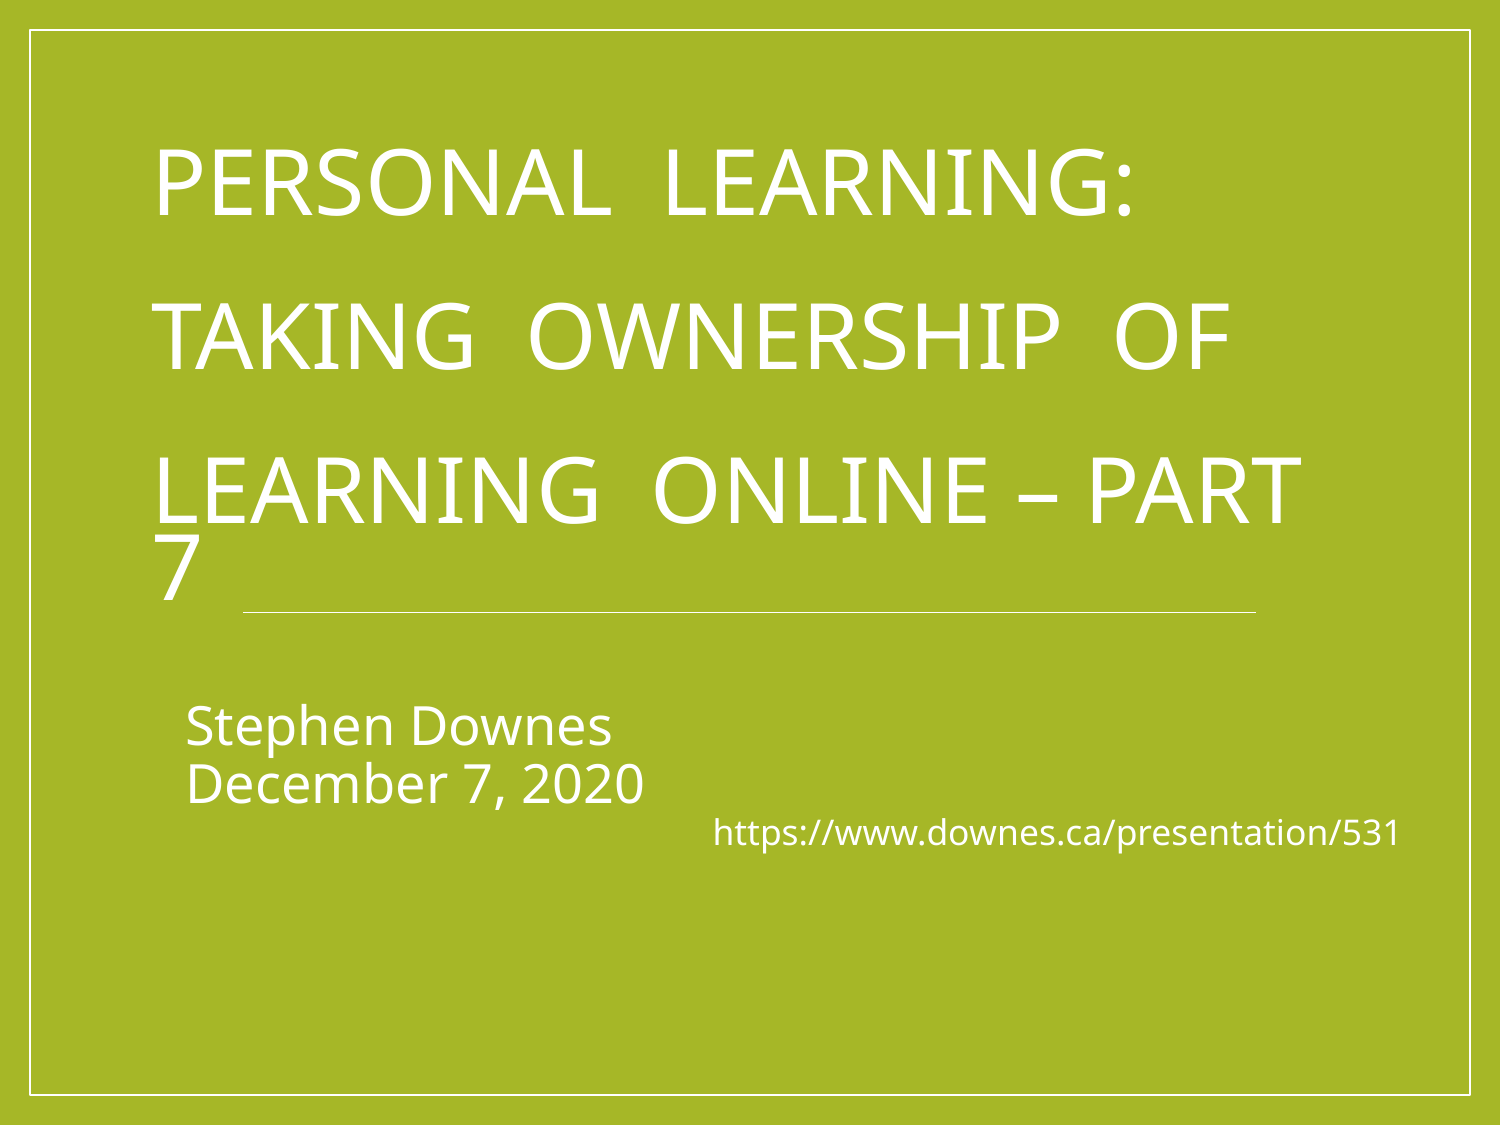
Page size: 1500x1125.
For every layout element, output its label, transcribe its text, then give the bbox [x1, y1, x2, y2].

subtitle Stephen Downes December 7, 2020 https://www.downes.ca/presentation/531 [170, 690, 1425, 981]
title Personal Learning: Taking Ownership of Learning Online – Part 7 [136, 144, 1363, 625]
